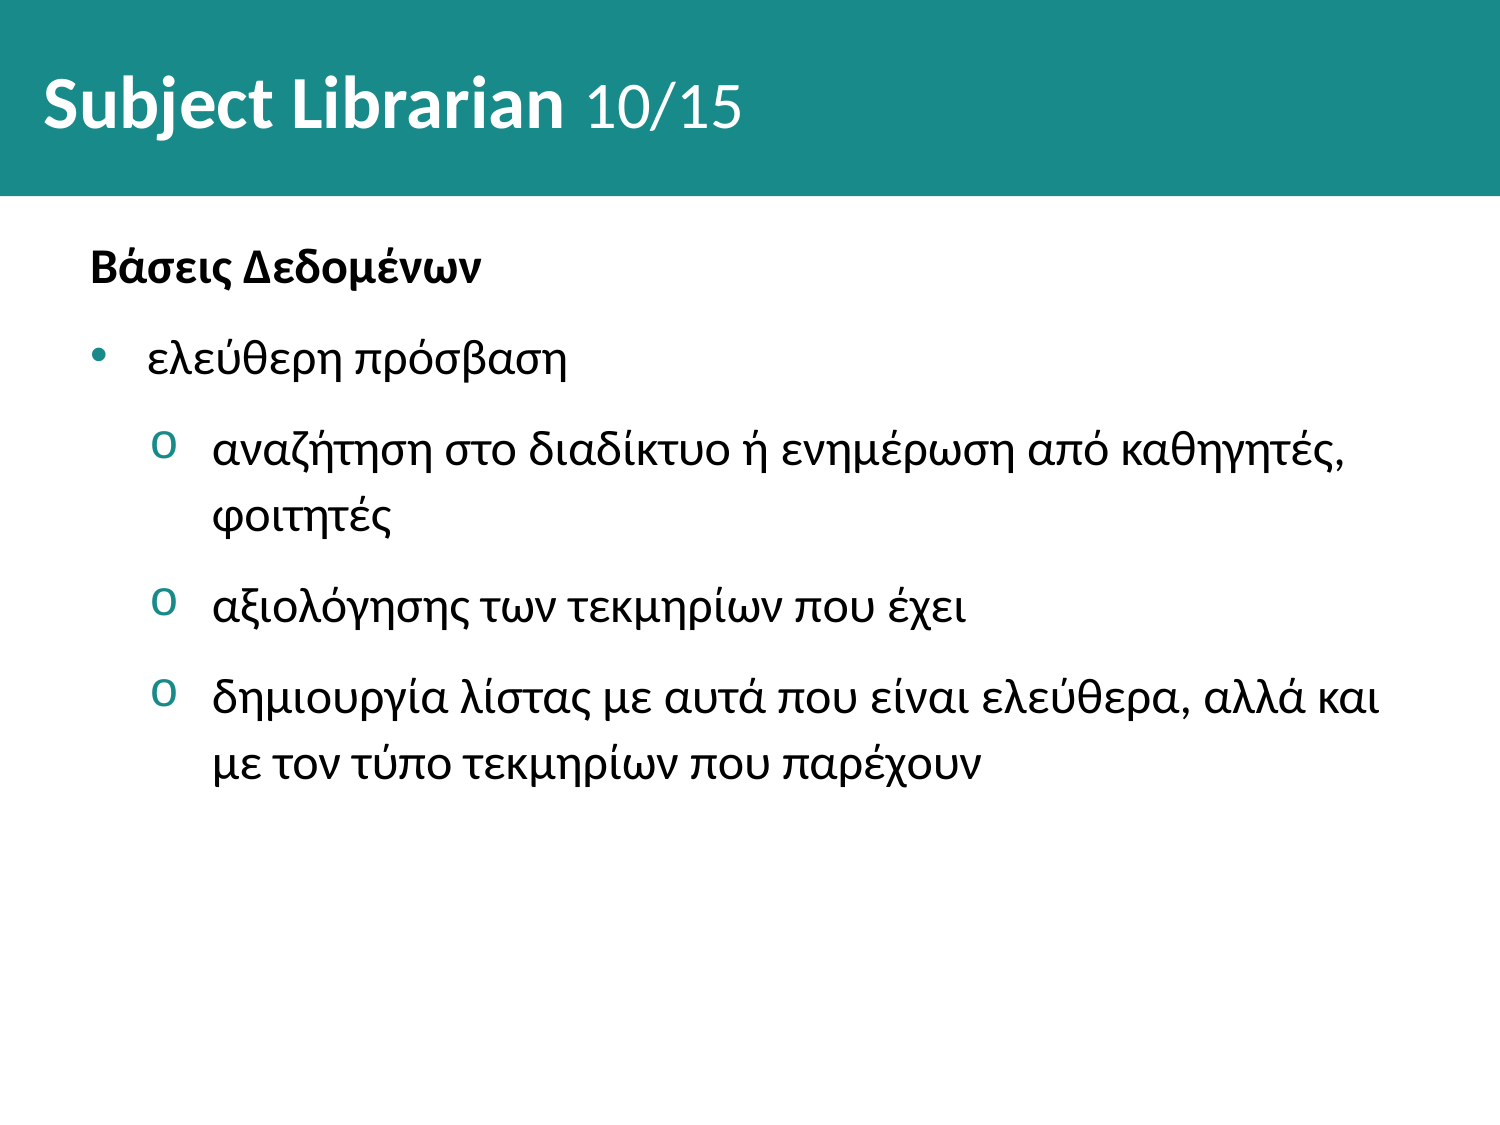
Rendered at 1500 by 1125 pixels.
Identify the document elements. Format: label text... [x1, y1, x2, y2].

list Βάσεις Δεδομένων ελεύθερη πρόσβαση αναζήτηση στο διαδίκτυο ή ενημέρωση από καθηγητές, φοιτητές αξιολόγησης των τεκμηρίων που έχει δημιουργία λίστας με αυτά που είναι ελεύθερα, αλλά και με τον τύπο τεκμηρίων που παρέχουν [75, 219, 1425, 1024]
title Subject Librarian 10/15 [0, 0, 1500, 197]
